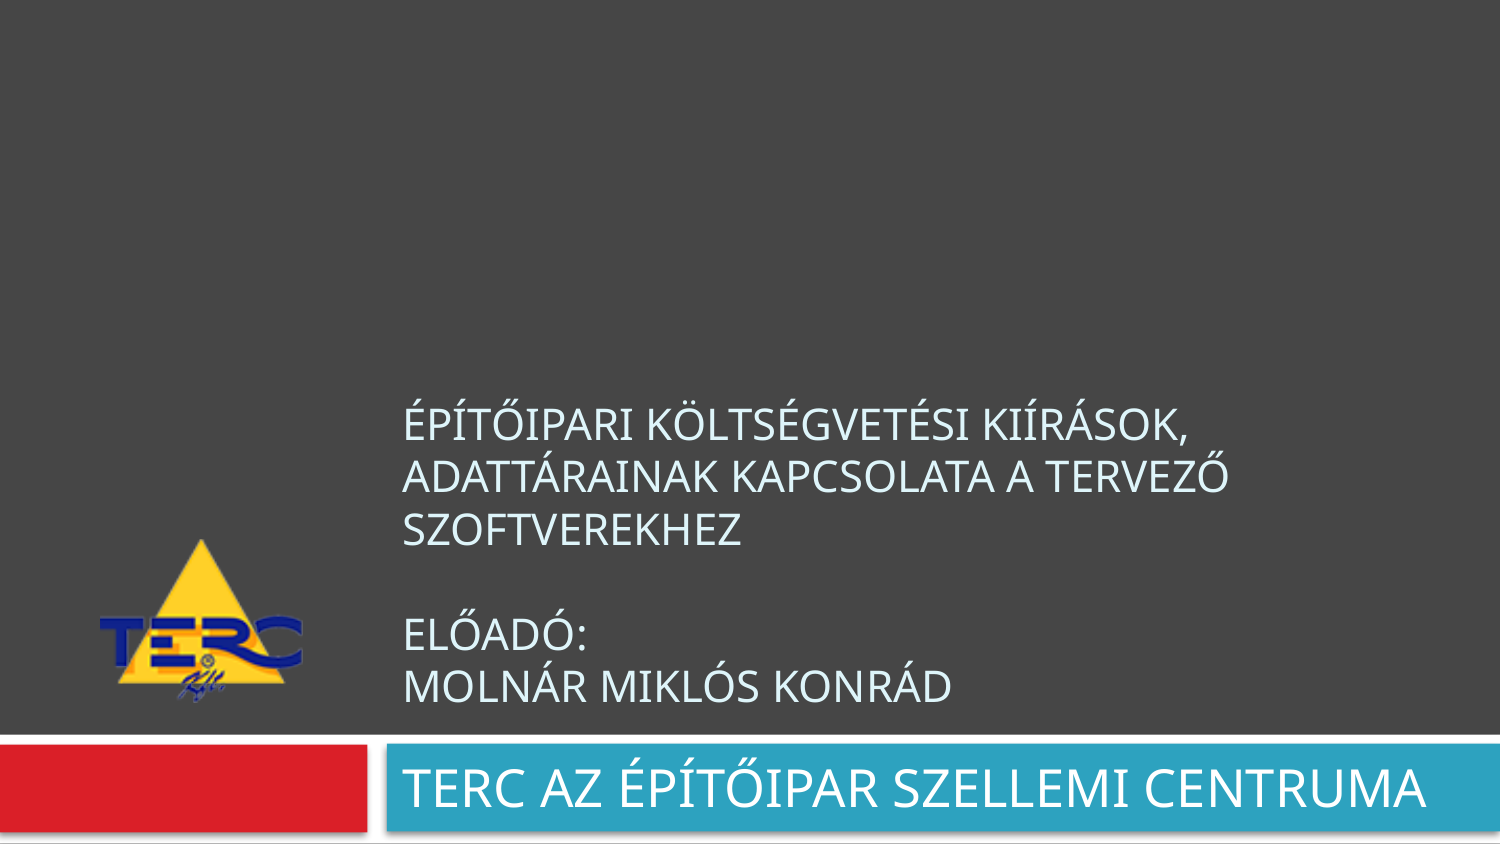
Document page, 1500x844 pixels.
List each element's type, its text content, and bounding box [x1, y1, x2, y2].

title Építőipari költségvetési kiírások, adattárainak kapcsolata a tervező szoftverekhez ELŐADÓ: MOLNÁR MIKLÓS KONRÁD [387, 384, 1450, 719]
picture [99, 539, 309, 705]
subtitle TERC AZ ÉPÍTŐIPAR SZELLEMI CENTRUMA [387, 744, 1457, 829]
